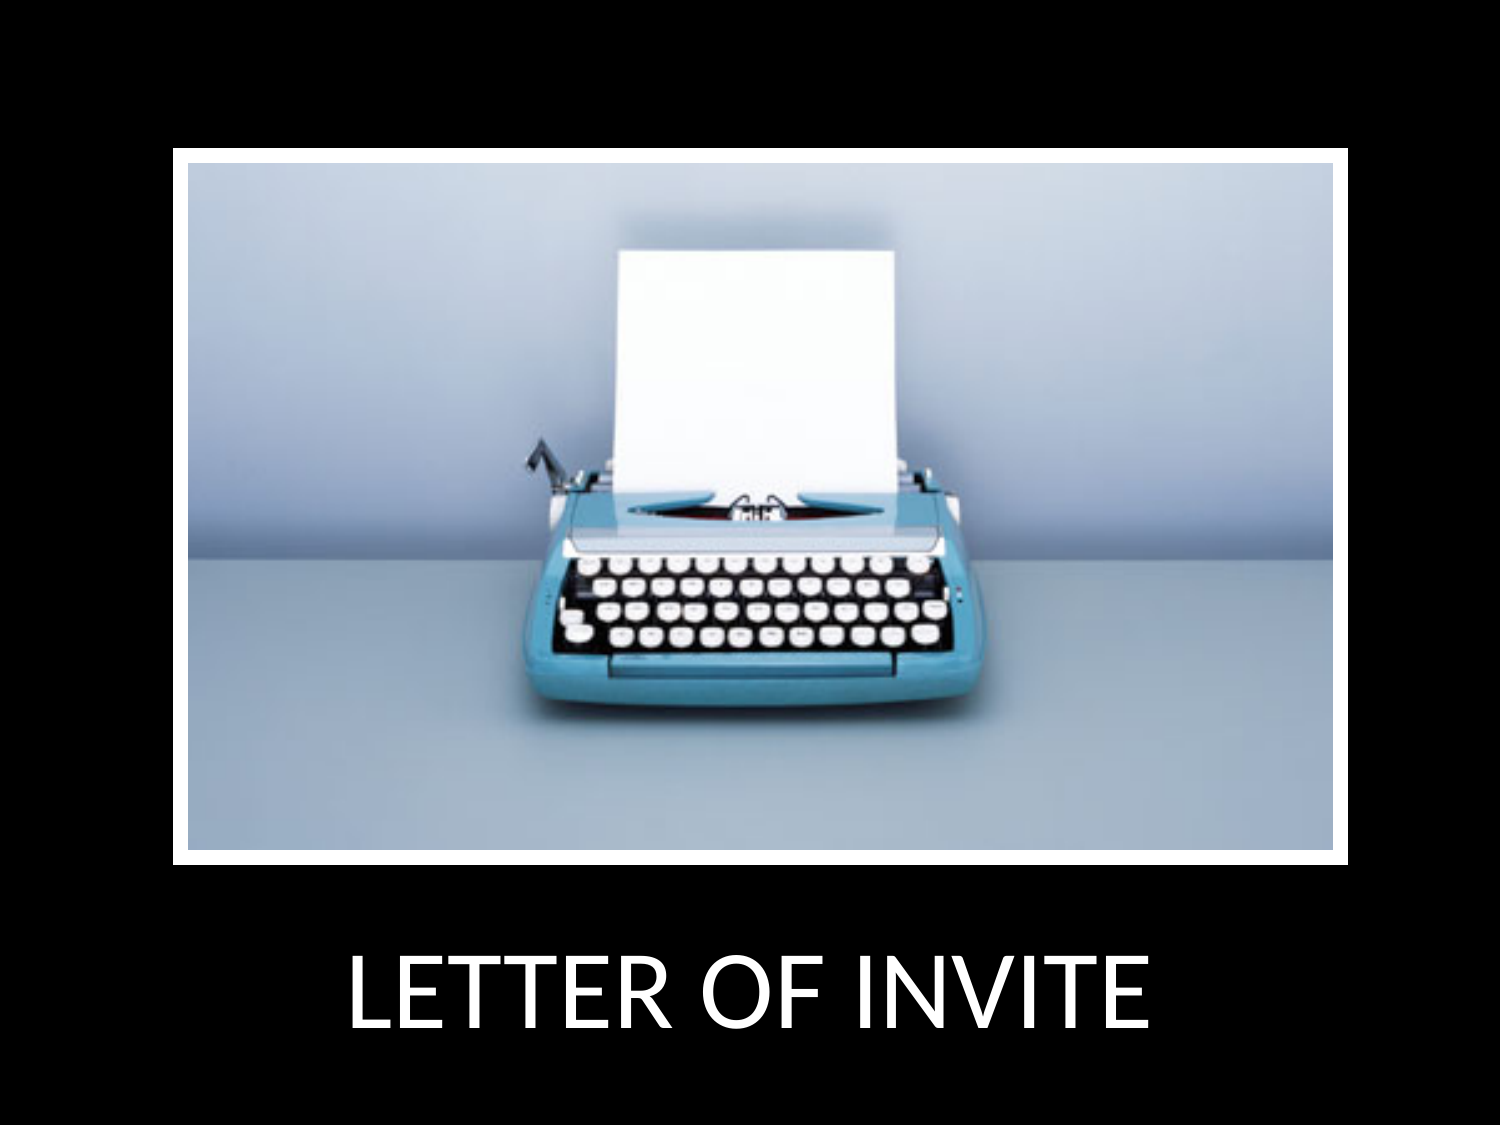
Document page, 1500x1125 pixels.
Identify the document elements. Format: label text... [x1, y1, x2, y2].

text_box LETTER OF INVITE [0, 908, 1500, 1058]
picture [187, 162, 1334, 851]
